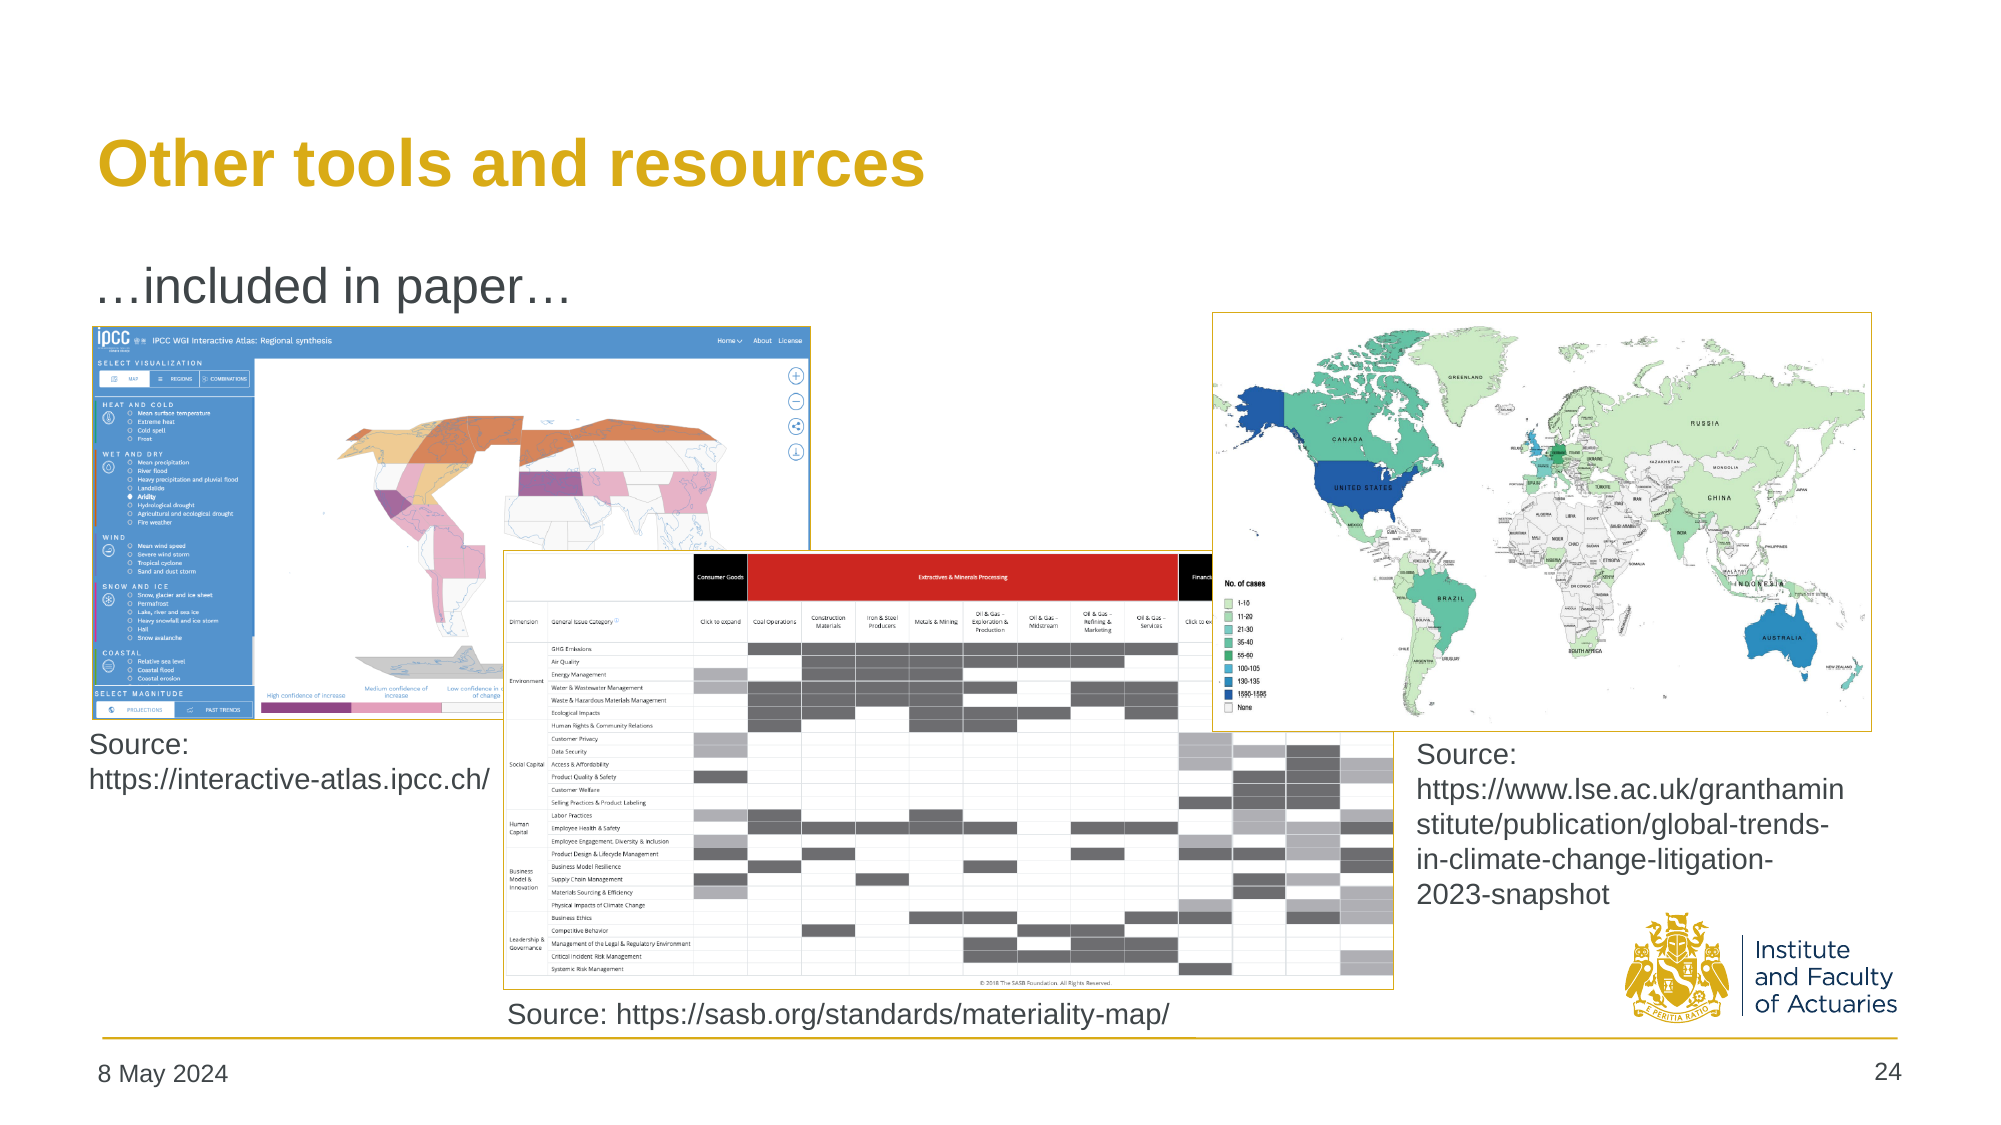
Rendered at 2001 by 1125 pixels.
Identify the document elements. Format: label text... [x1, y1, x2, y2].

list Source: https://interactive-atlas.ipcc.ch/ [77, 719, 498, 807]
text_box …included in paper… [78, 246, 1772, 321]
text_box Source: https://www.lse.ac.uk/granthaminstitute/publication/global-trends-in-climate-change-litigation-2023-snapshot [1401, 741, 1864, 917]
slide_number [86, 1051, 528, 1106]
picture [91, 312, 1873, 990]
title Other tools and resources [86, 66, 1900, 254]
slide_number 24 [1771, 1050, 1914, 1106]
text_box Source: https://sasb.org/standards/materiality-map/ [491, 987, 1383, 1044]
